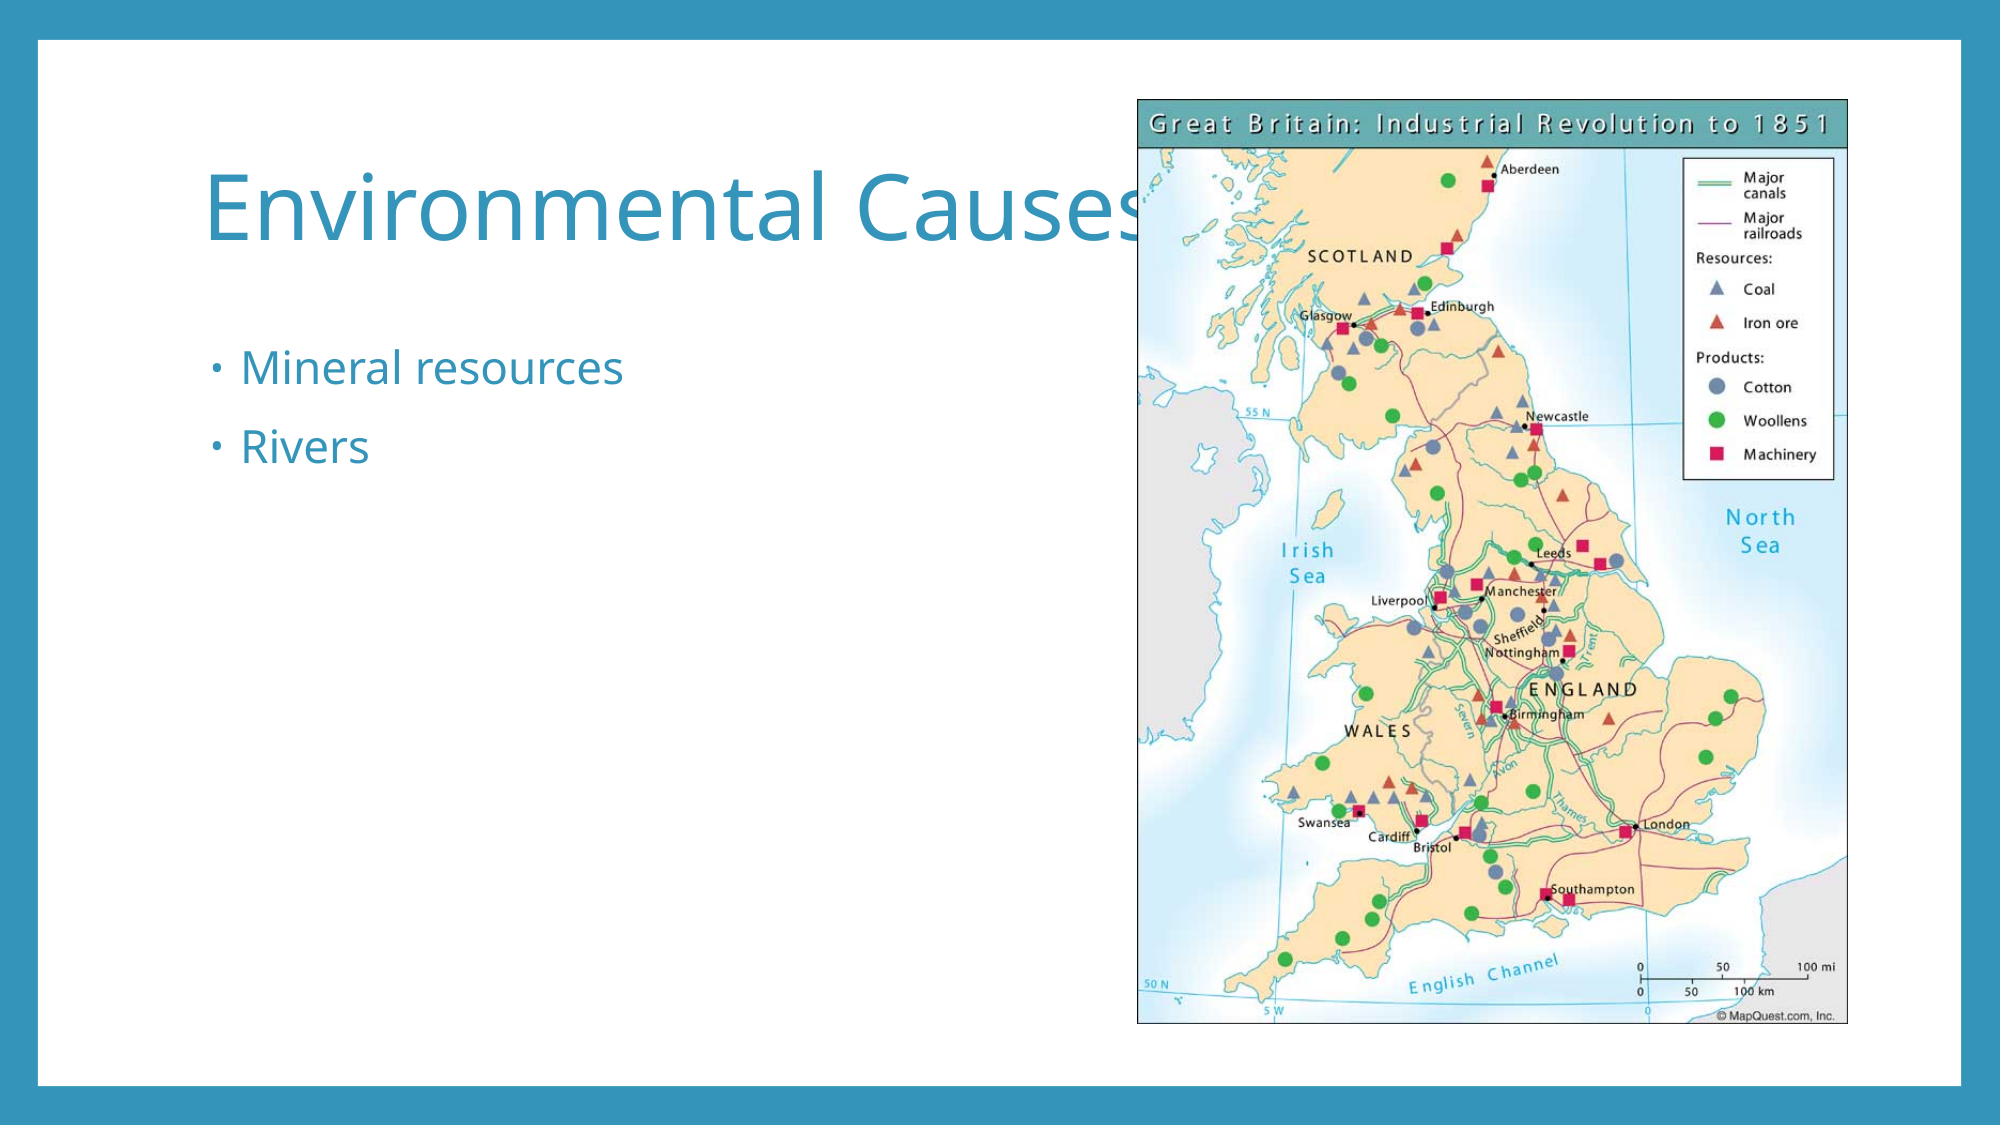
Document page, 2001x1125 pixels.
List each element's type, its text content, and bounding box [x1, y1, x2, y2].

title Environmental Causes [187, 99, 1135, 323]
list Mineral resources Rivers [187, 337, 1131, 1000]
picture [1136, 99, 1849, 1024]
